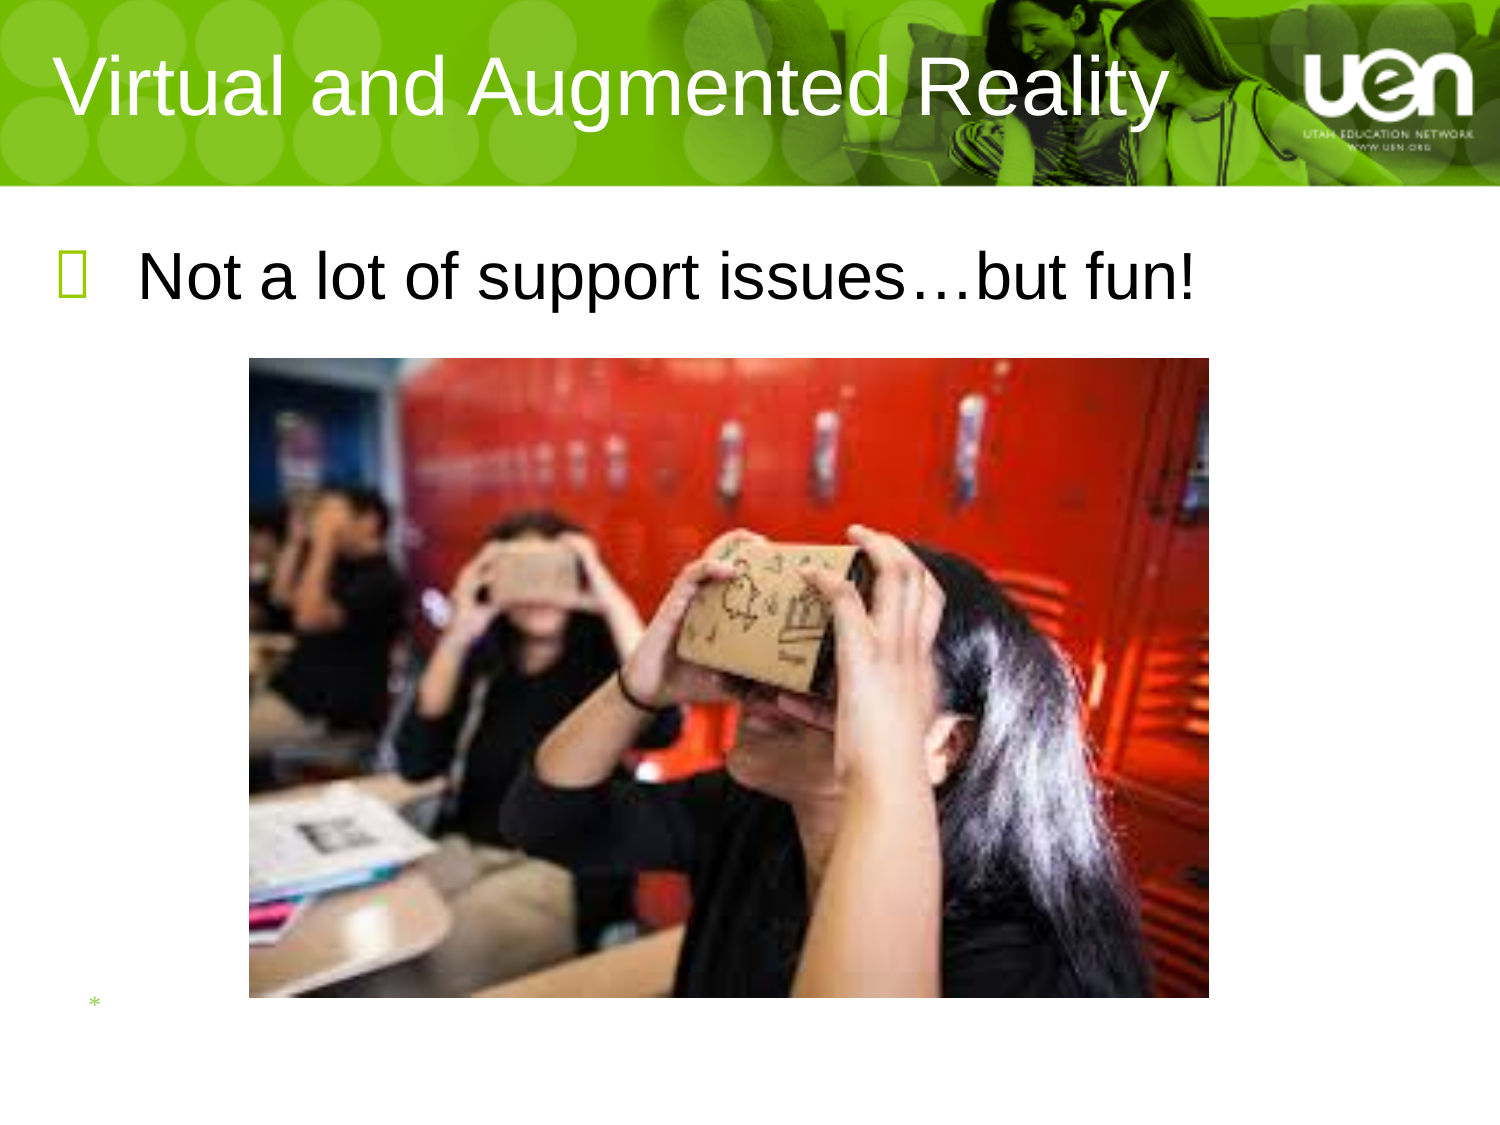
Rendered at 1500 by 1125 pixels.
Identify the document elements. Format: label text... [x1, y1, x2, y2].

title Virtual and Augmented Reality [37, 24, 1388, 150]
picture [0, 0, 1500, 1125]
list Not a lot of support issues…but fun! [37, 224, 1463, 1088]
text_box * [73, 980, 122, 1026]
